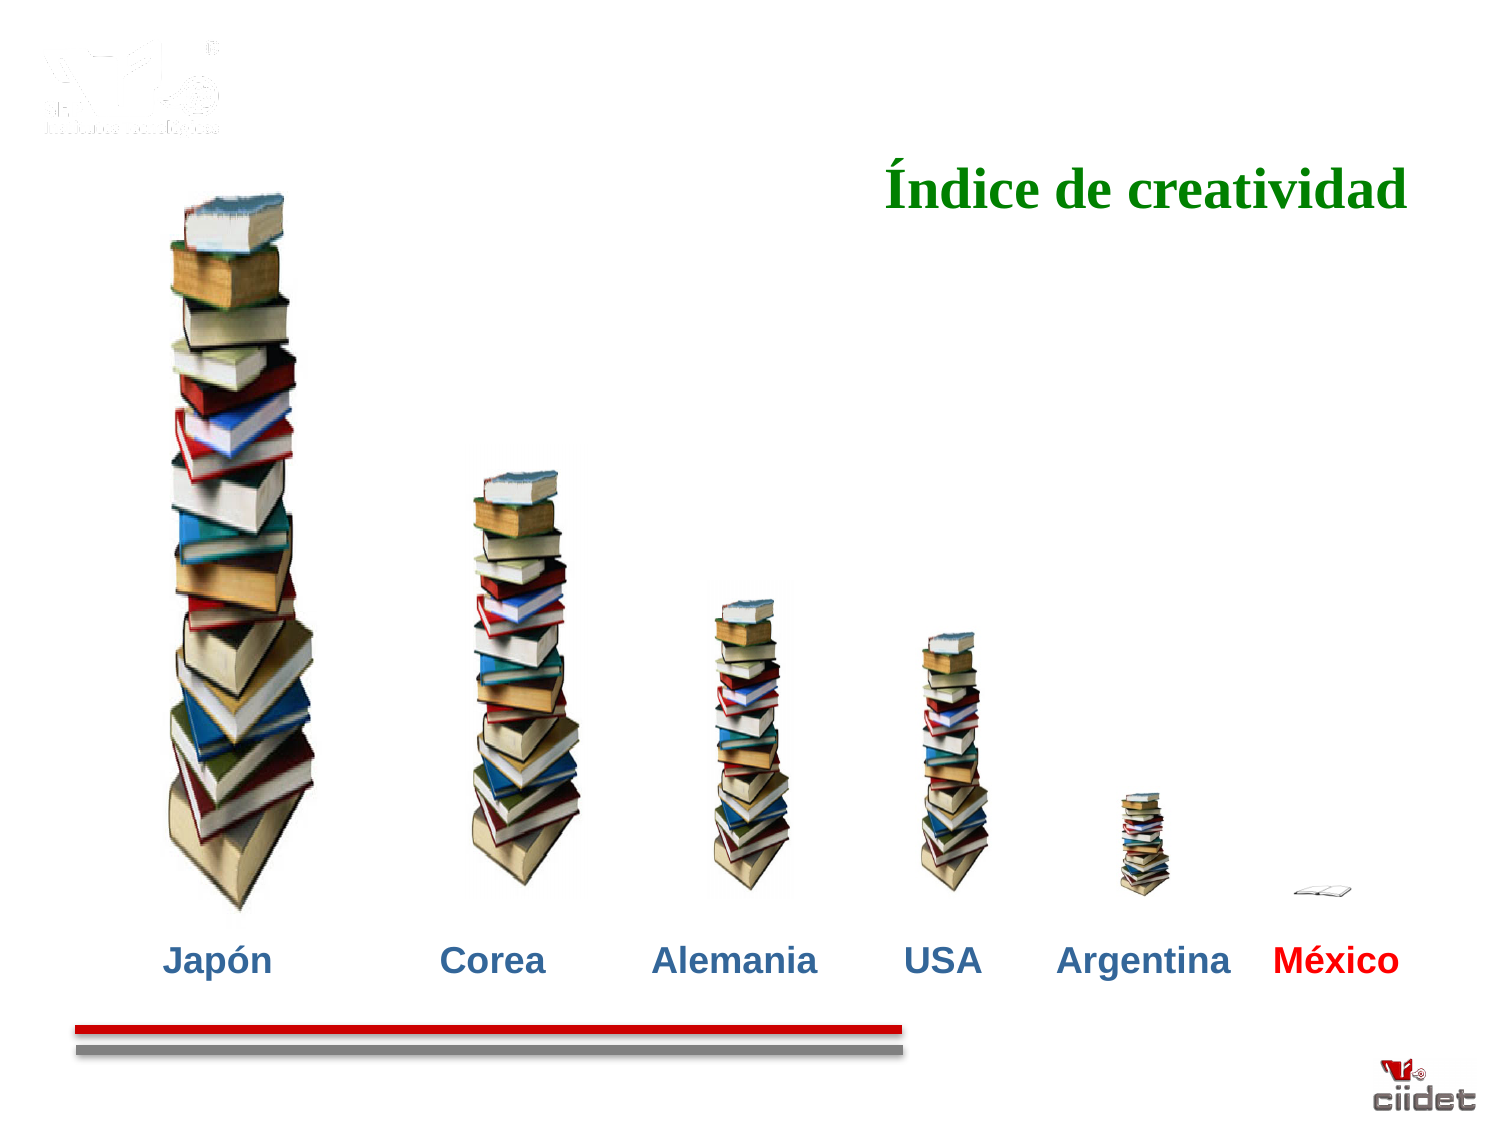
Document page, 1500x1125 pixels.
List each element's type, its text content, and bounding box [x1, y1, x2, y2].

text_box Corea [424, 928, 561, 989]
text_box Japón [147, 928, 289, 989]
text_box Índice de creatividad [73, 127, 1424, 244]
picture [462, 444, 588, 899]
picture [915, 615, 994, 899]
picture [707, 579, 795, 899]
picture [155, 148, 325, 934]
text_box USA [889, 928, 998, 989]
picture [43, 39, 219, 138]
picture [1116, 786, 1173, 899]
text_box Argentina [1041, 928, 1246, 989]
picture [1293, 885, 1352, 899]
text_box Alemania [636, 928, 833, 989]
text_box México [1258, 928, 1415, 989]
